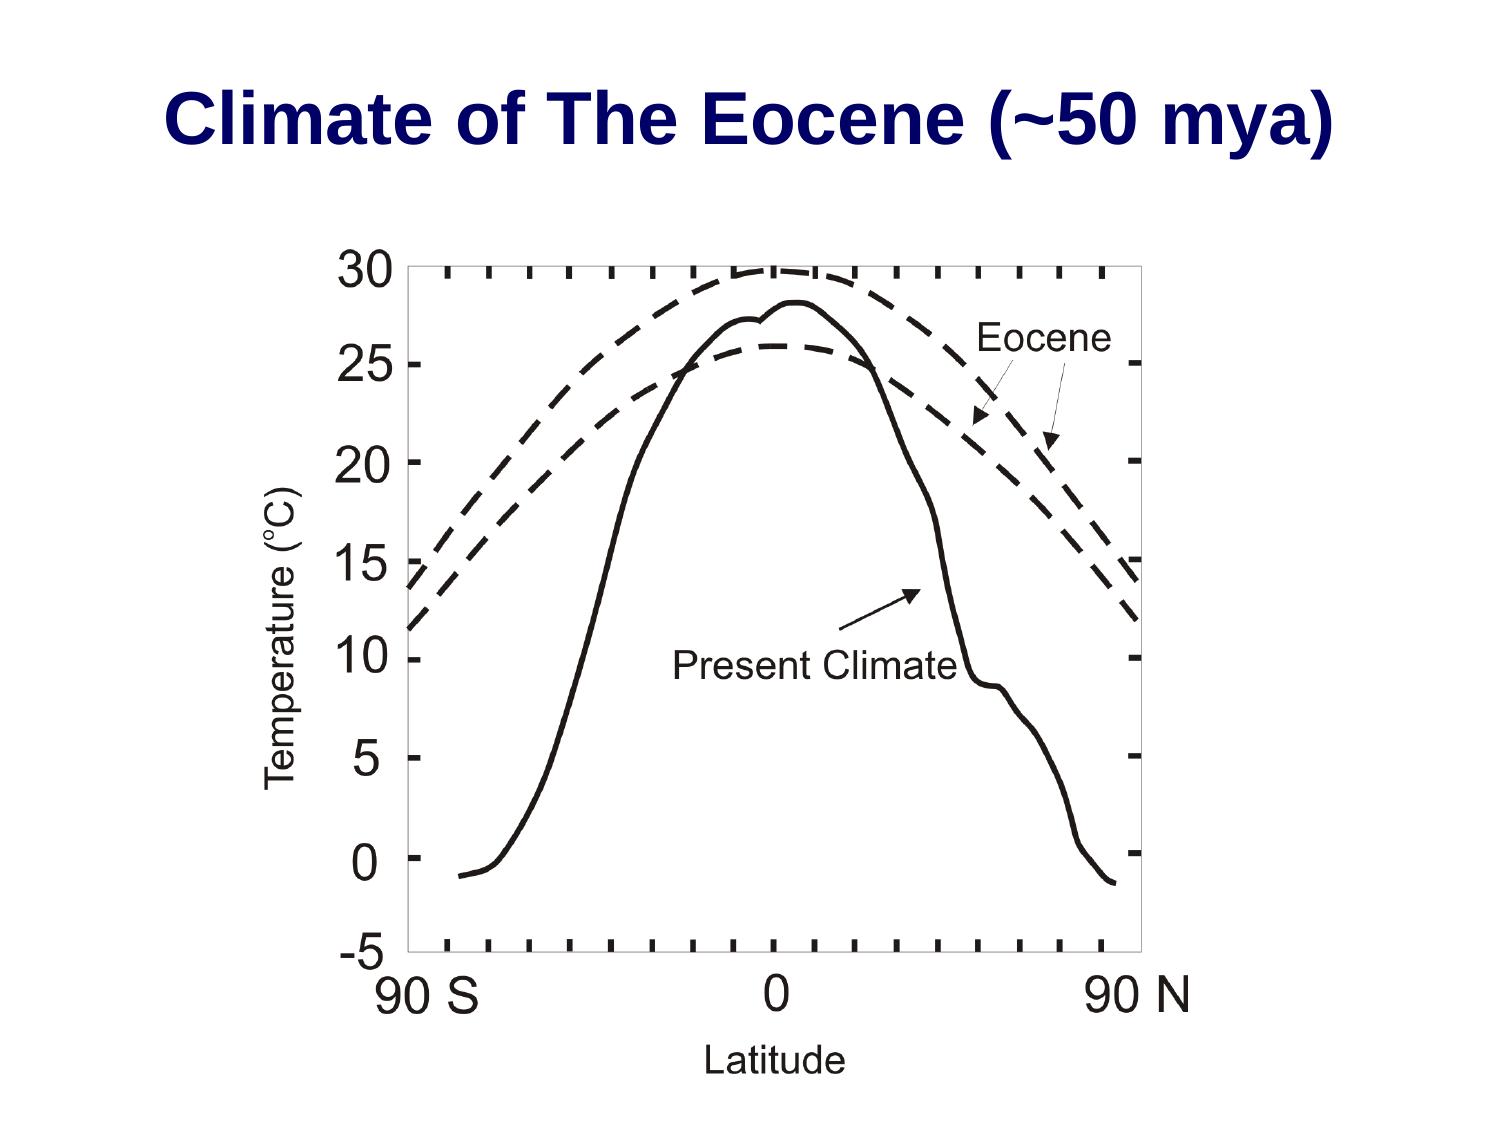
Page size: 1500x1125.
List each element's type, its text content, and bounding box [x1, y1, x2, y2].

picture [262, 249, 1188, 1074]
text_box Climate of The Eocene (~50 mya) [87, 62, 1413, 168]
